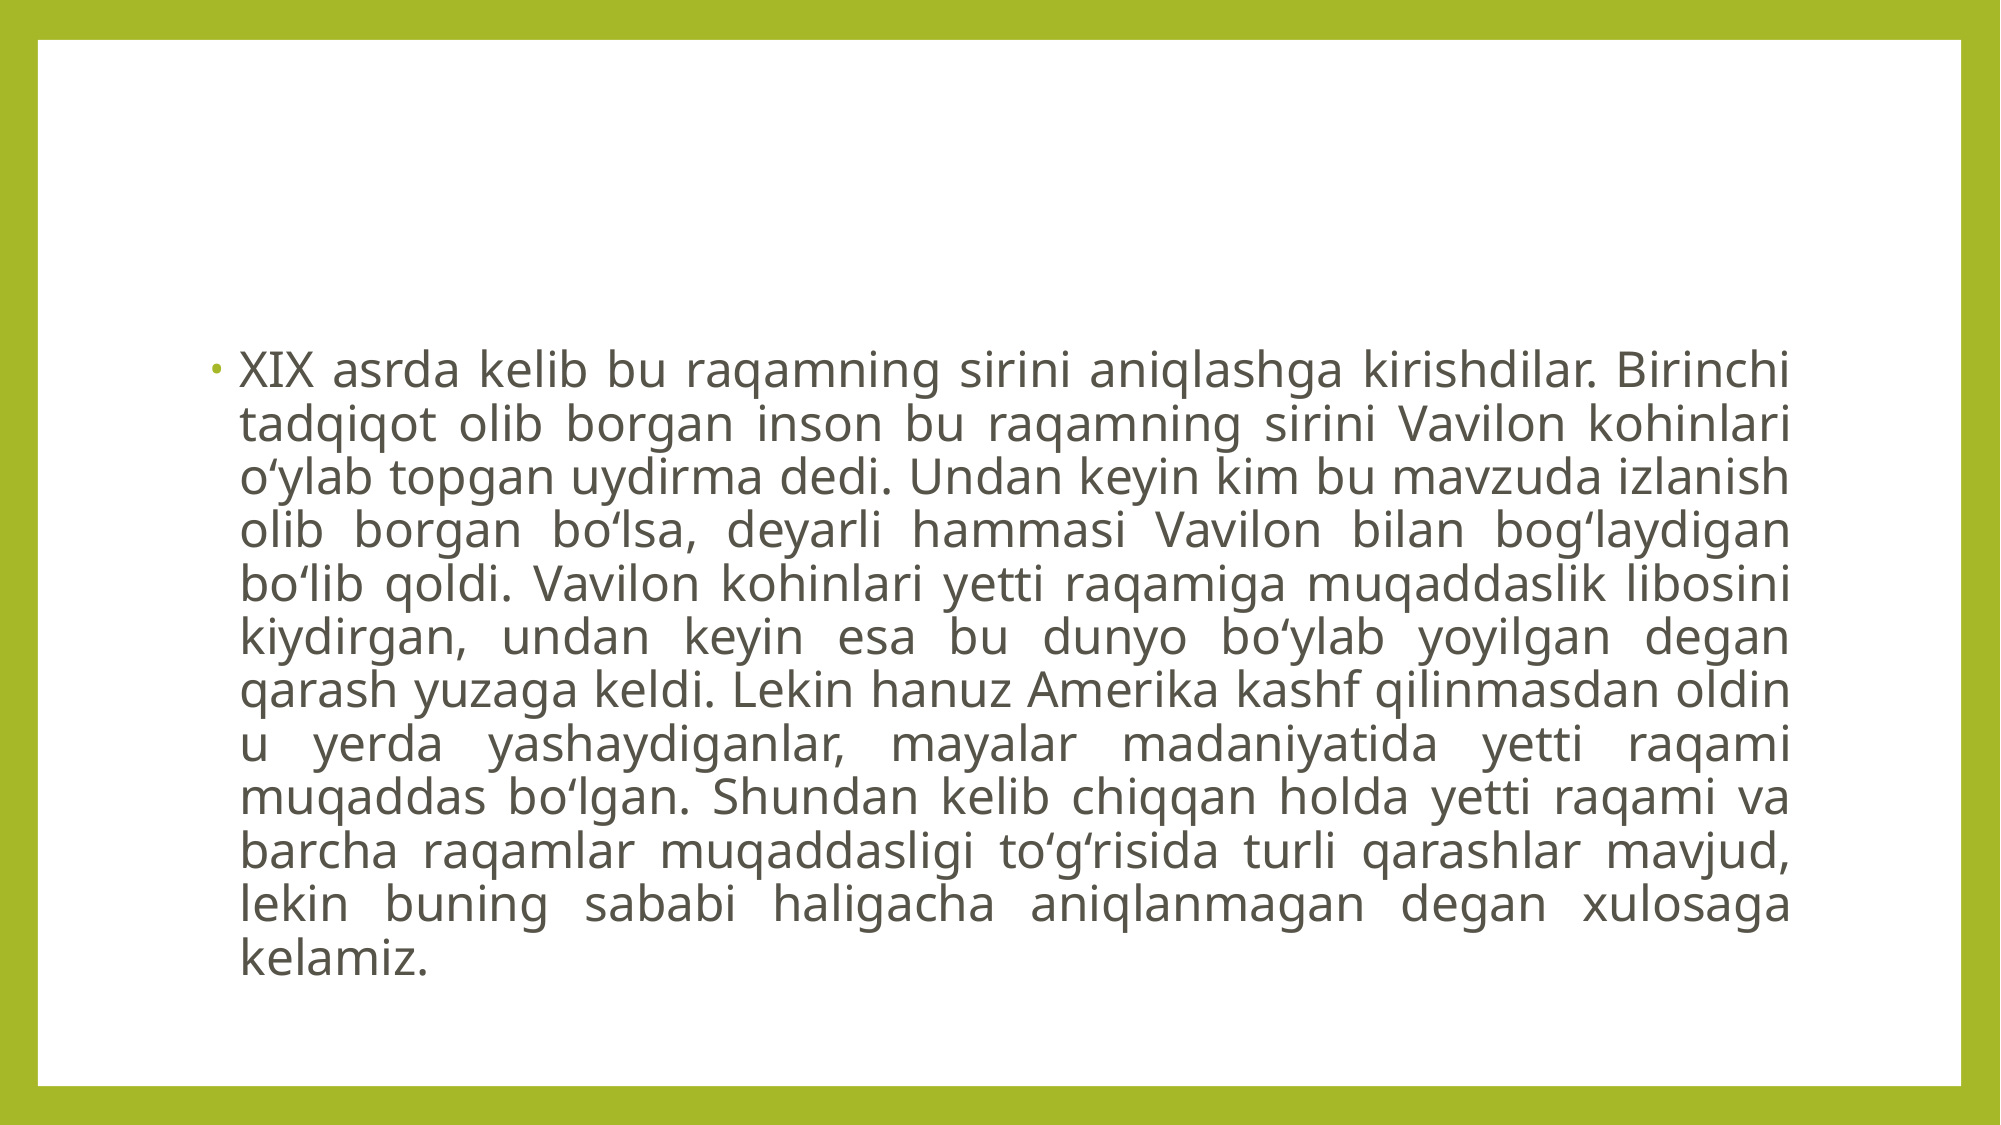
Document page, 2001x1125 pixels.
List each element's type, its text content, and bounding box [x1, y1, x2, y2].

list XIX asrda kelib bu raqamning sirini aniqlashga kirishdilar. Birinchi tadqiqot olib borgan inson bu raqamning sirini Vavilon kohinlari o‘ylab topgan uydirma dedi. Undan keyin kim bu mavzuda izlanish olib borgan bo‘lsa, deyarli hammasi Vavilon bilan bog‘laydigan bo‘lib qoldi. Vavilon kohinlari yetti raqamiga muqaddaslik libosini kiydirgan, undan keyin esa bu dunyo bo‘ylab yoyilgan degan qarash yuzaga keldi. Lekin hanuz Amerika kashf qilinmasdan oldin u yerda yashaydiganlar, mayalar madaniyatida yetti raqami muqaddas bo‘lgan. Shundan kelib chiqqan holda yetti raqami va barcha raqamlar muqaddasligi to‘g‘risida turli qarashlar mavjud, lekin buning sababi haligacha aniqlanmagan degan xulosaga kelamiz. [187, 337, 1808, 1000]
